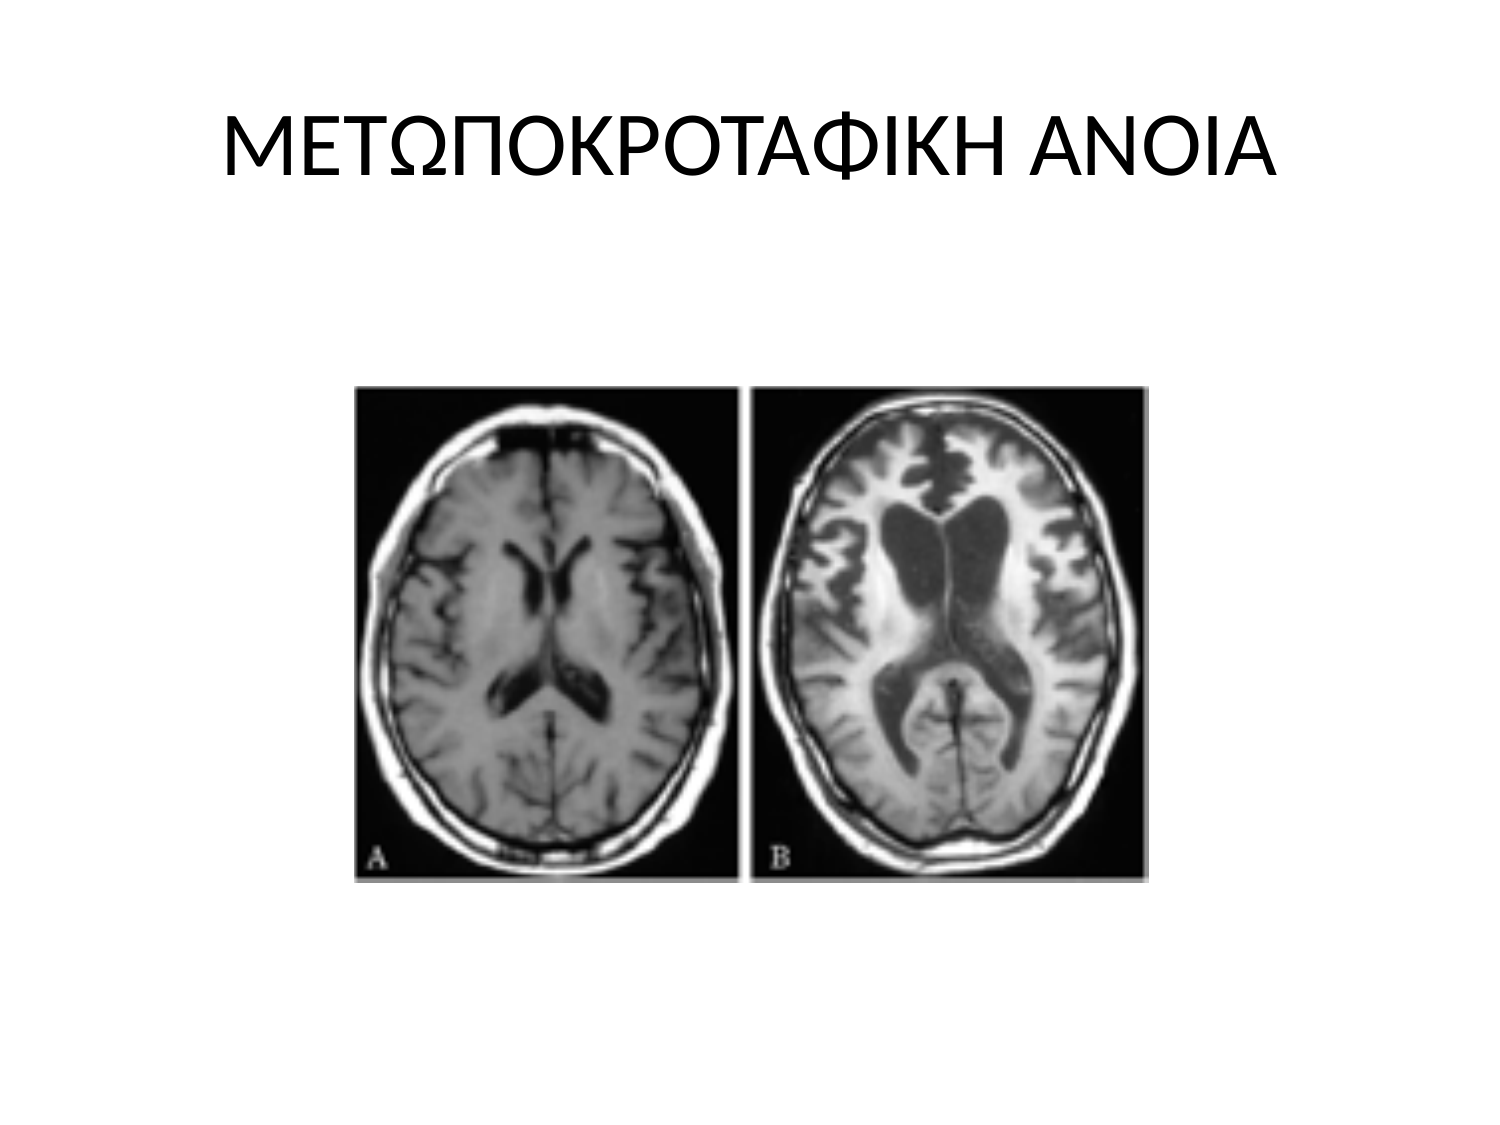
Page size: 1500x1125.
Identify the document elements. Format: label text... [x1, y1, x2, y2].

title ΜΕΤΩΠΟΚΡΟΤΑΦΙΚΗ ΑΝΟΙΑ [75, 45, 1425, 233]
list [354, 386, 1149, 883]
